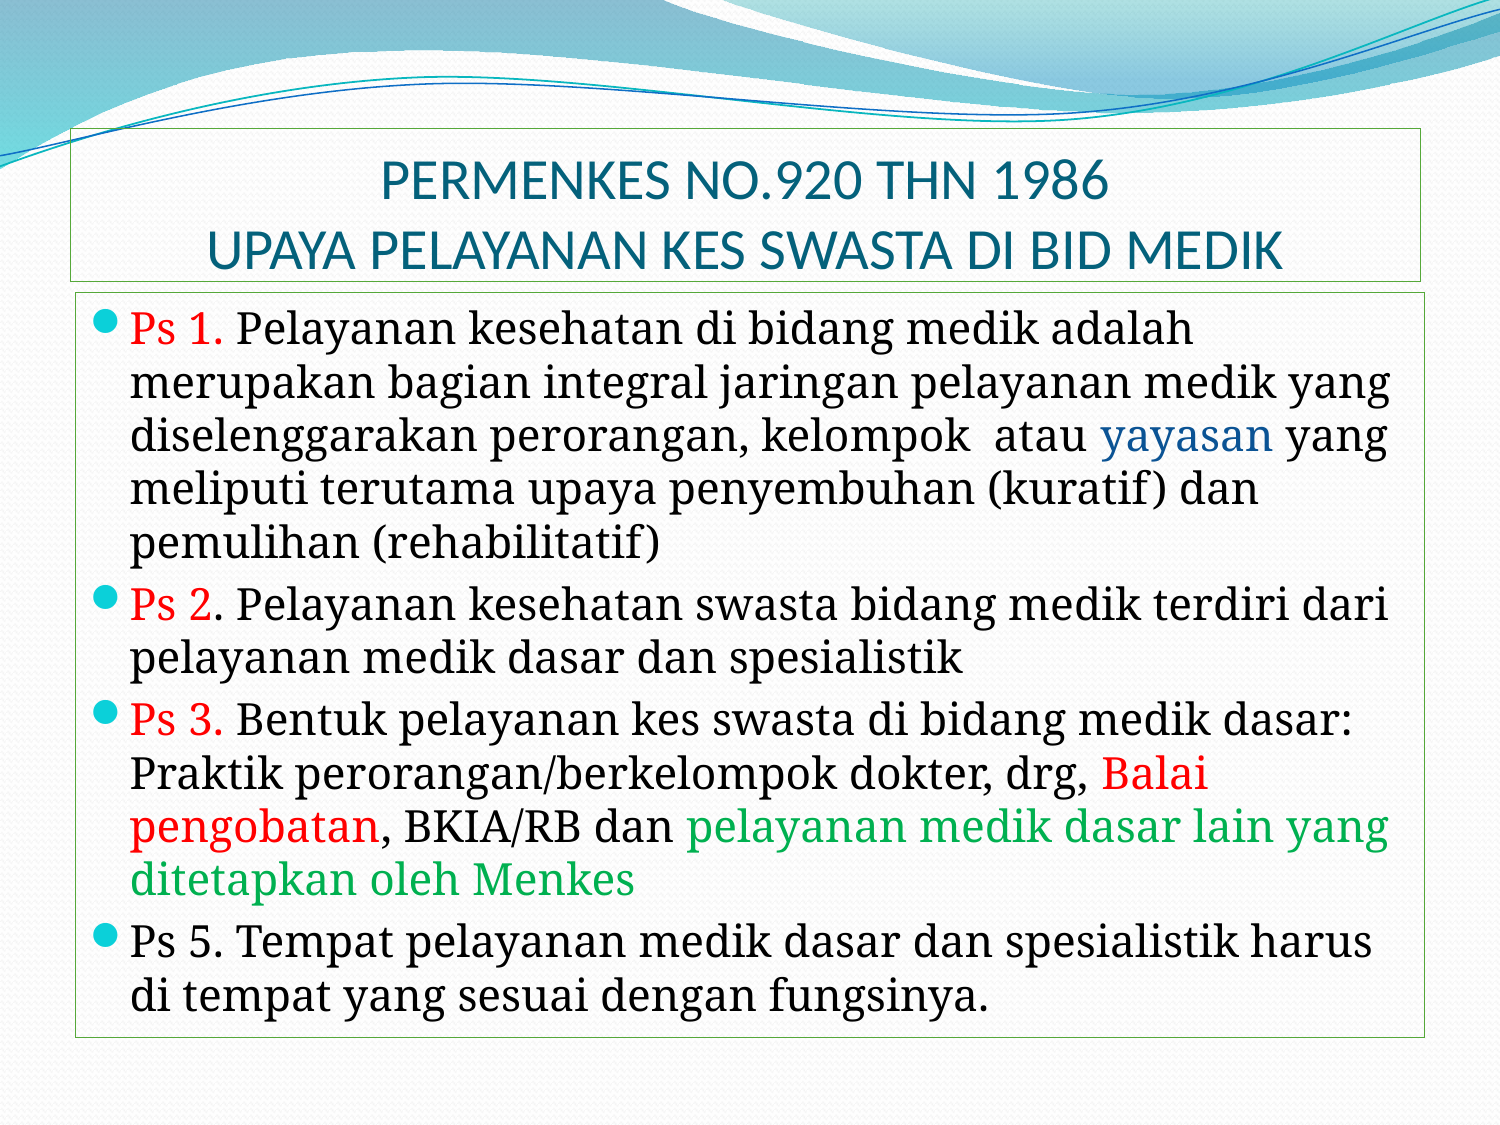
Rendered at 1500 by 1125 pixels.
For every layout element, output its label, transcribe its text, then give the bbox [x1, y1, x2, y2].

list Ps 1. Pelayanan kesehatan di bidang medik adalah merupakan bagian integral jaringan pelayanan medik yang diselenggarakan perorangan, kelompok atau yayasan yang meliputi terutama upaya penyembuhan (kuratif) dan pemulihan (rehabilitatif) Ps 2. Pelayanan kesehatan swasta bidang medik terdiri dari pelayanan medik dasar dan spesialistik Ps 3. Bentuk pelayanan kes swasta di bidang medik dasar: Praktik perorangan/berkelompok dokter, drg, Balai pengobatan, BKIA/RB dan pelayanan medik dasar lain yang ditetapkan oleh Menkes Ps 5. Tempat pelayanan medik dasar dan spesialistik harus di tempat yang sesuai dengan fungsinya. [75, 292, 1425, 1038]
title PERMENKES NO.920 THN 1986 UPAYA PELAYANAN KES SWASTA DI BID MEDIK [70, 128, 1421, 282]
